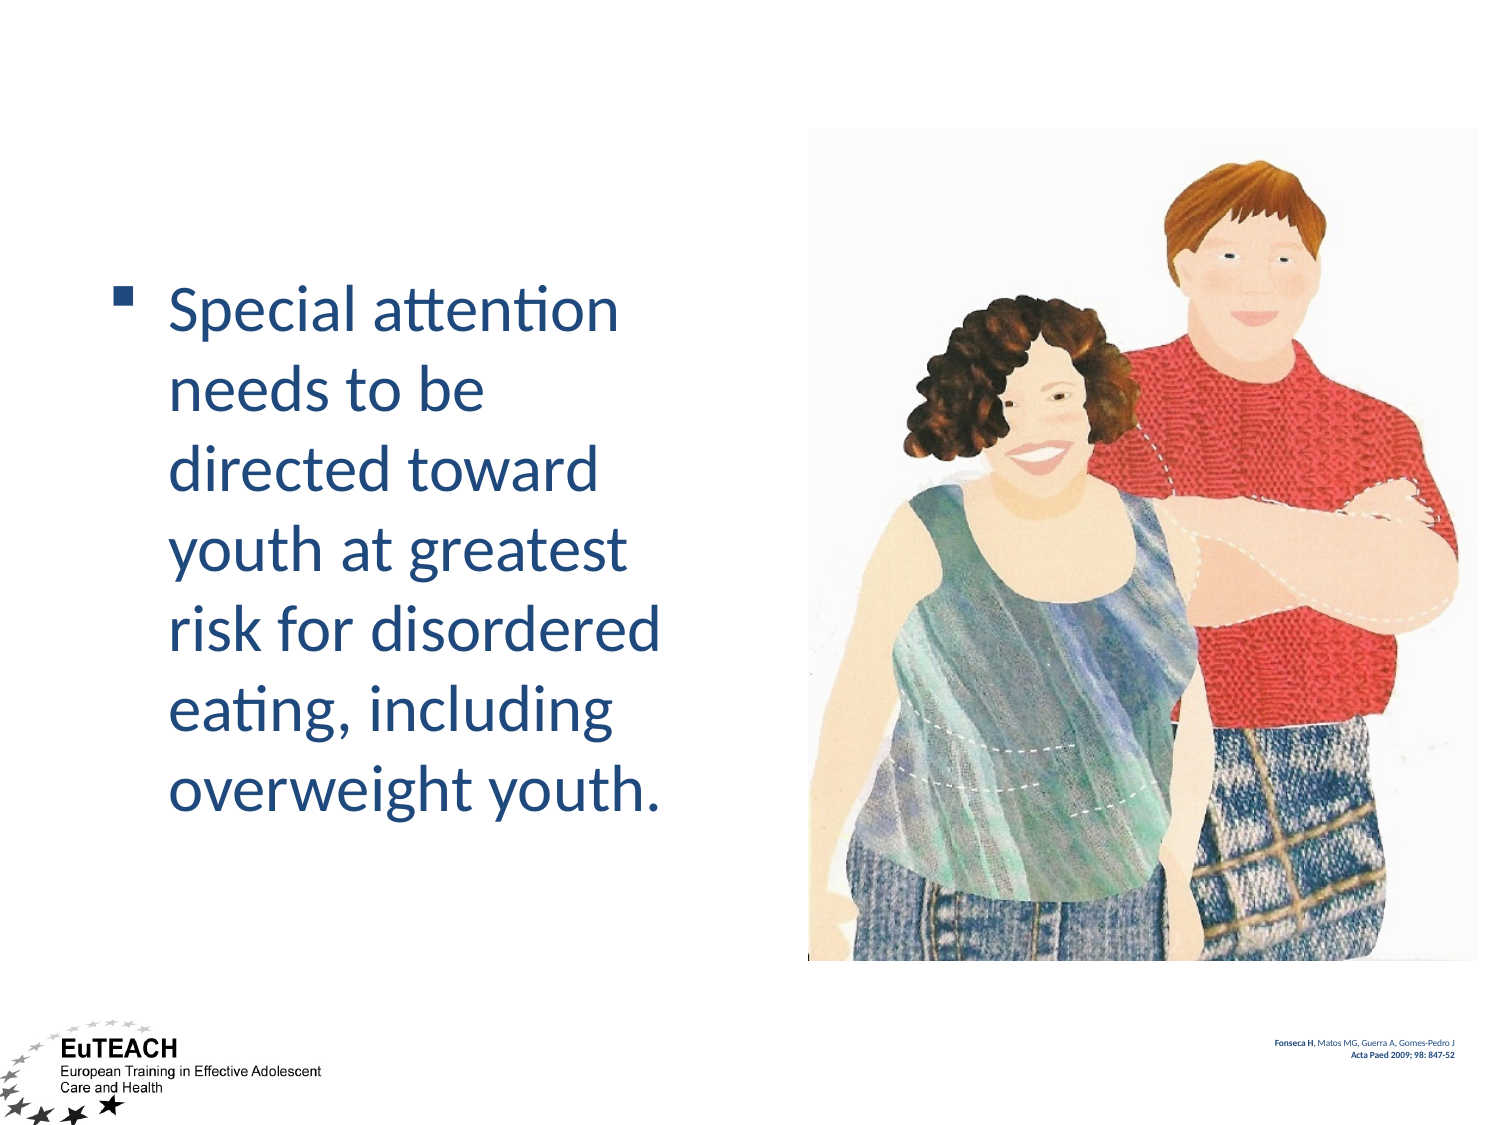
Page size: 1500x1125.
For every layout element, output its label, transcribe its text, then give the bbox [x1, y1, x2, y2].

subtitle Special attention needs to be directed toward youth at greatest risk for disordered eating, including overweight youth. [93, 163, 704, 962]
picture [808, 128, 1477, 962]
title Fonseca H, Matos MG, Guerra A, Gomes-Pedro J Acta Paed 2009; 98: 847-52 [194, 923, 1471, 1125]
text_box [0, 1019, 326, 1125]
